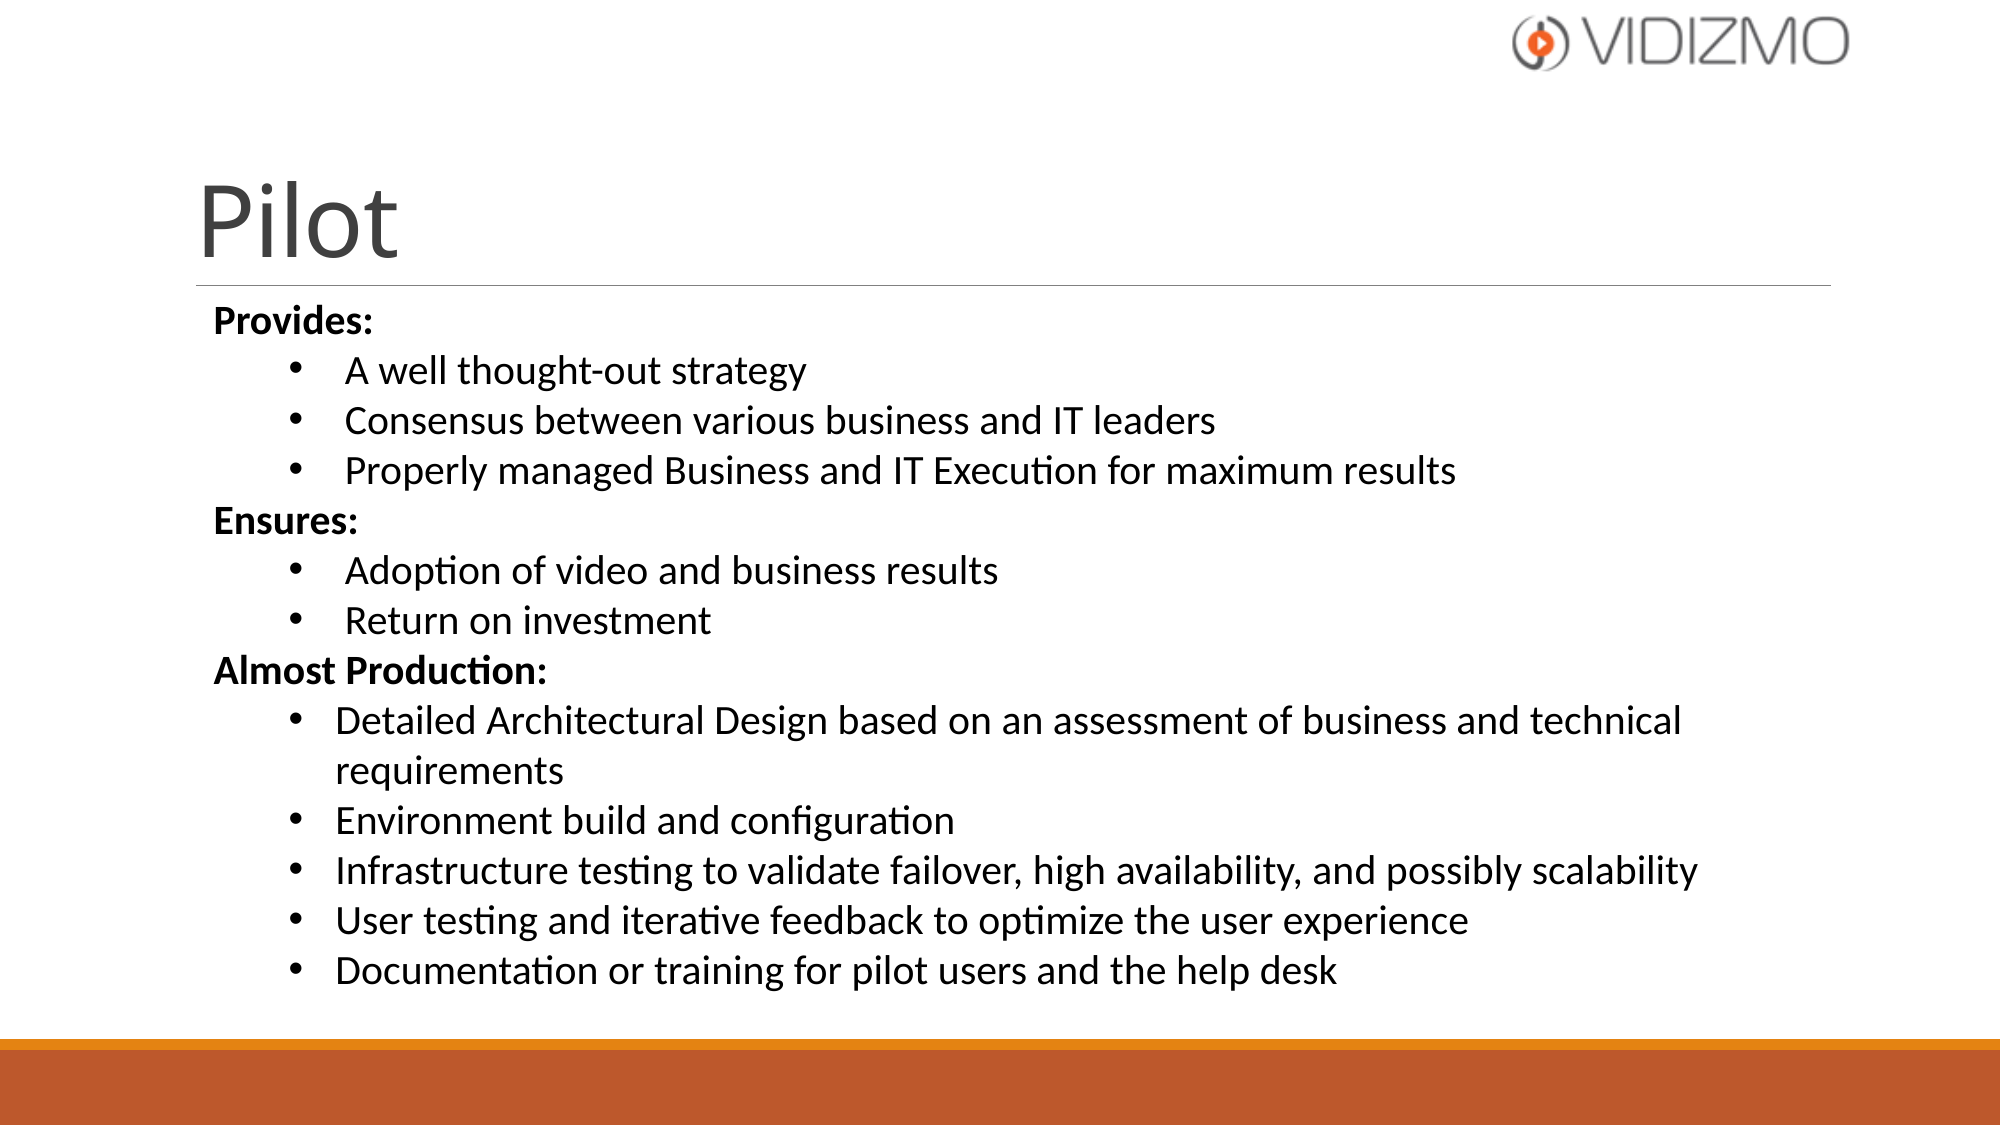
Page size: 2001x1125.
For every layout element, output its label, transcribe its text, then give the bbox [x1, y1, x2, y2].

text_box Provides: A well thought-out strategy Consensus between various business and IT leaders Properly managed Business and IT Execution for maximum results Ensures: Adoption of video and business results Return on investment Almost Production: Detailed Architectural Design based on an assessment of business and technical requirements Environment build and configuration Infrastructure testing to validate failover, high availability, and possibly scalability User testing and iterative feedback to optimize the user experience Documentation or training for pilot users and the help desk [198, 285, 1812, 1001]
title Pilot [180, 47, 1830, 285]
picture [1511, 12, 1853, 75]
